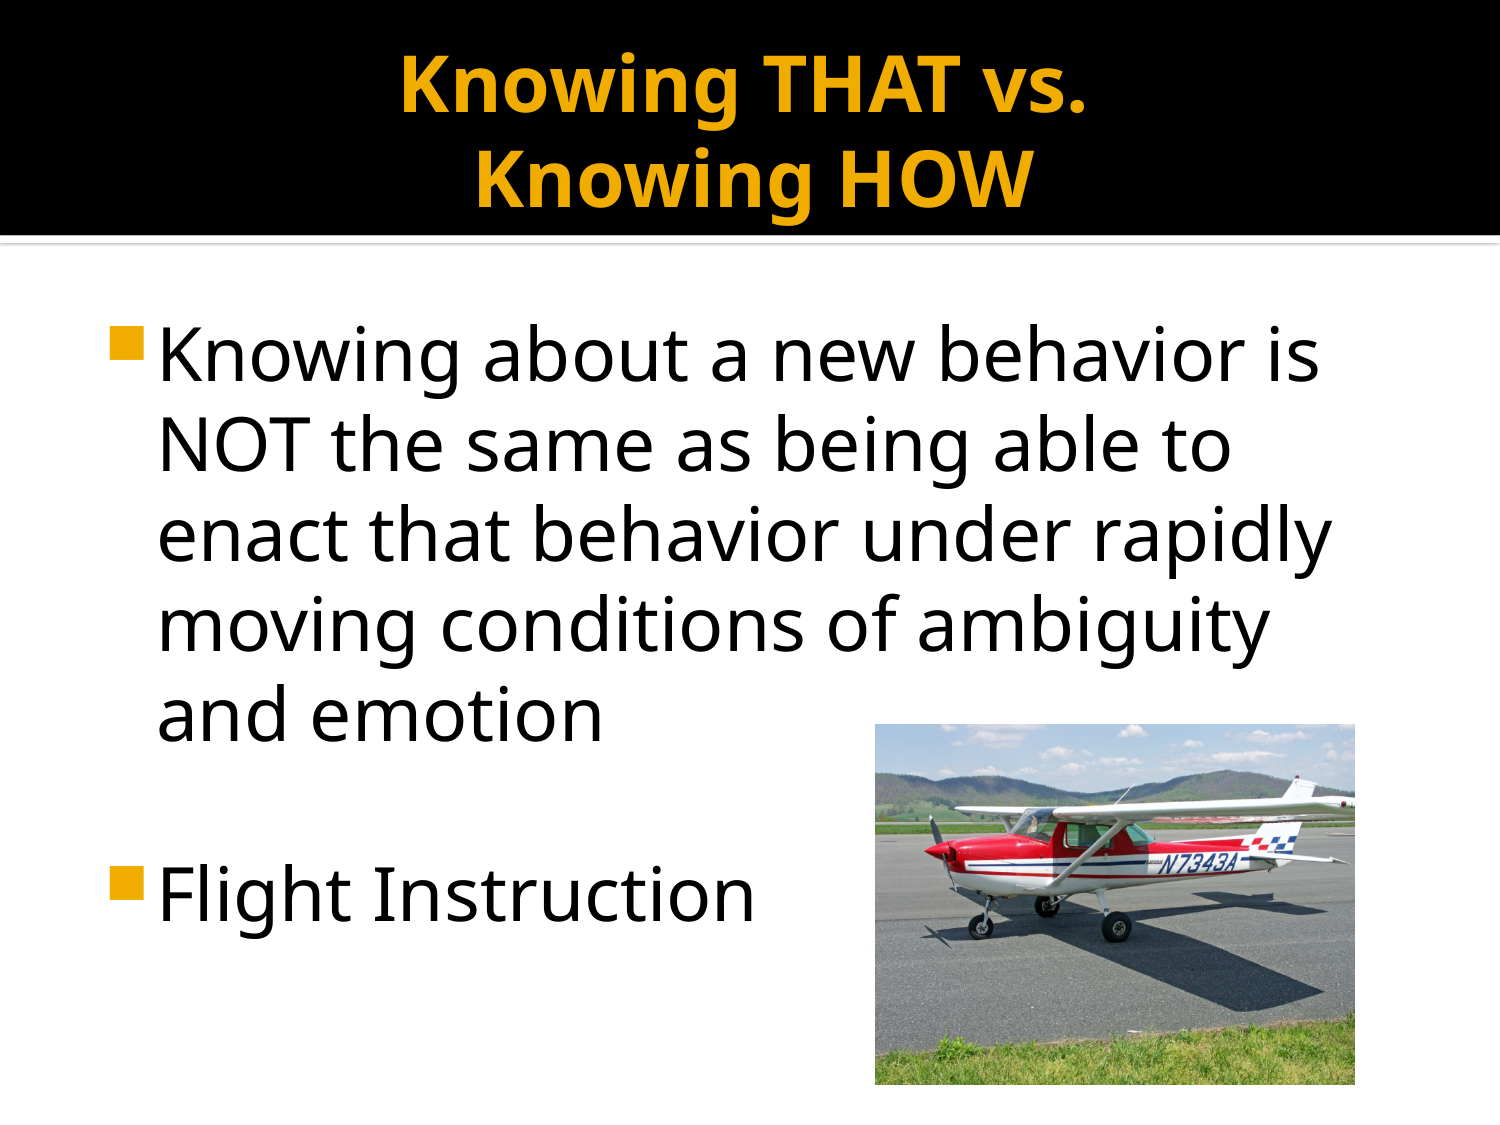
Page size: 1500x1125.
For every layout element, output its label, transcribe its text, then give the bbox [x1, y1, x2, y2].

picture [874, 724, 1355, 1085]
title Knowing THAT vs. Knowing HOW [75, 25, 1425, 231]
list Knowing about a new behavior is NOT the same as being able to enact that behavior under rapidly moving conditions of ambiguity and emotion Flight Instruction [75, 291, 1425, 1050]
